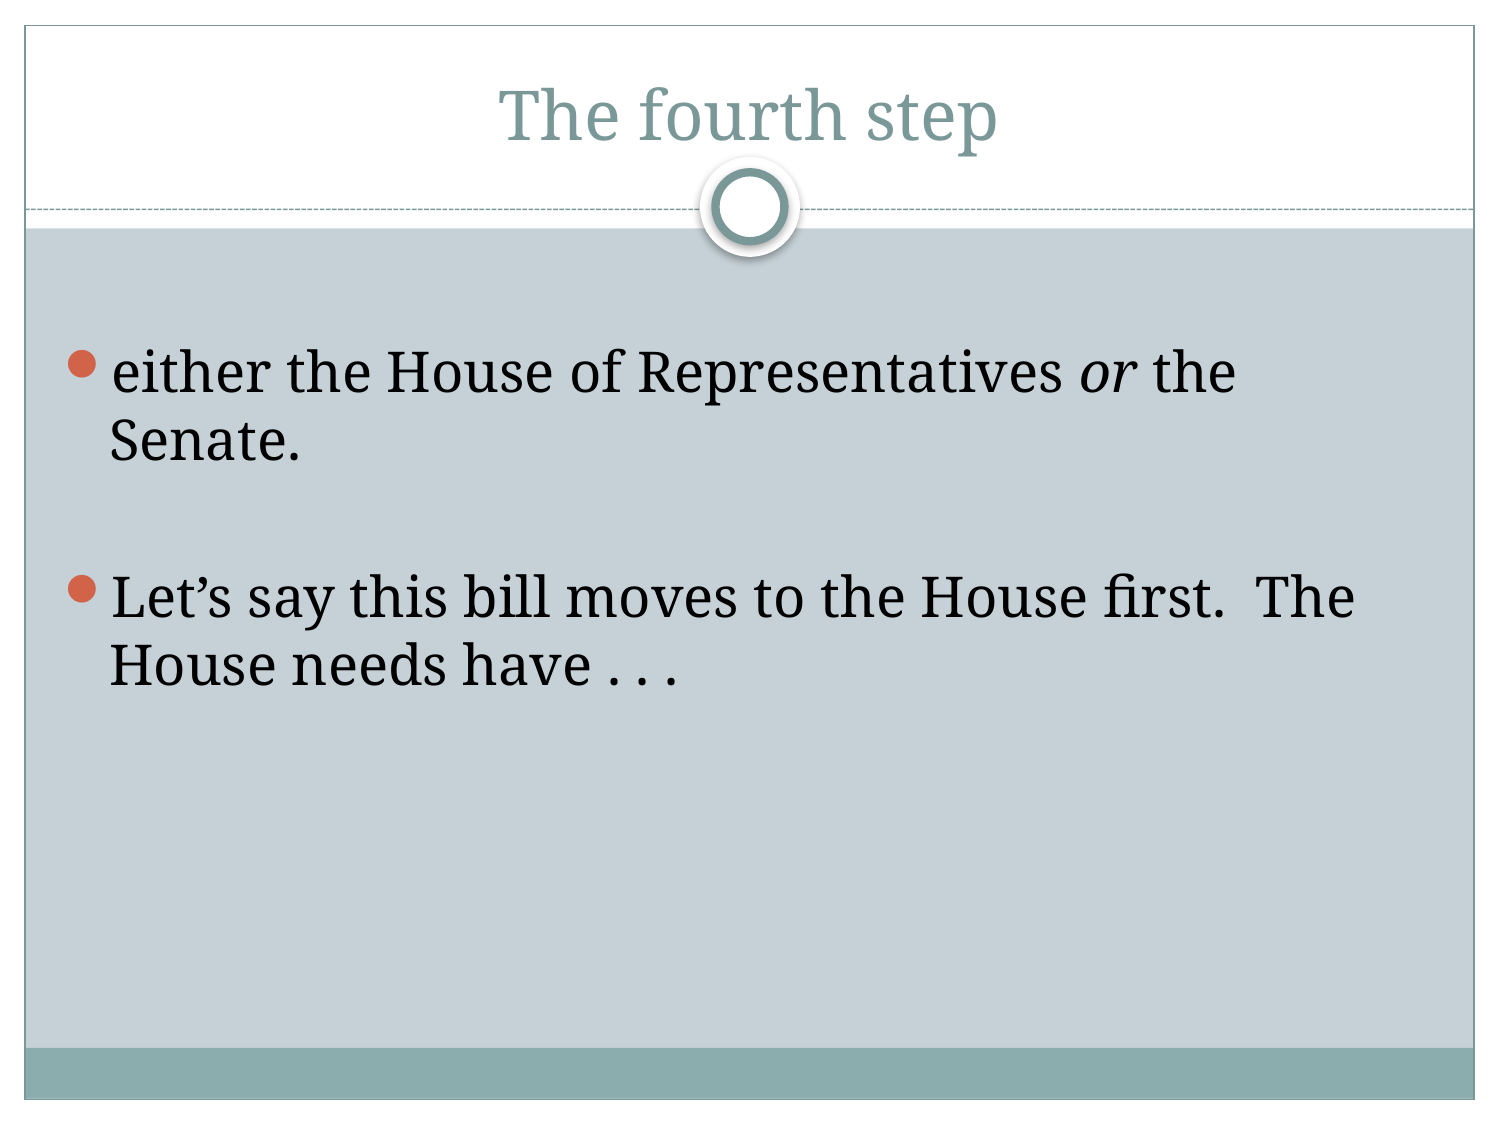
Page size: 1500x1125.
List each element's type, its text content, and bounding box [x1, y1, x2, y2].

list either the House of Representatives or the Senate. Let’s say this bill moves to the House first. The House needs have . . . [49, 250, 1445, 1001]
title The fourth step [49, 37, 1450, 162]
